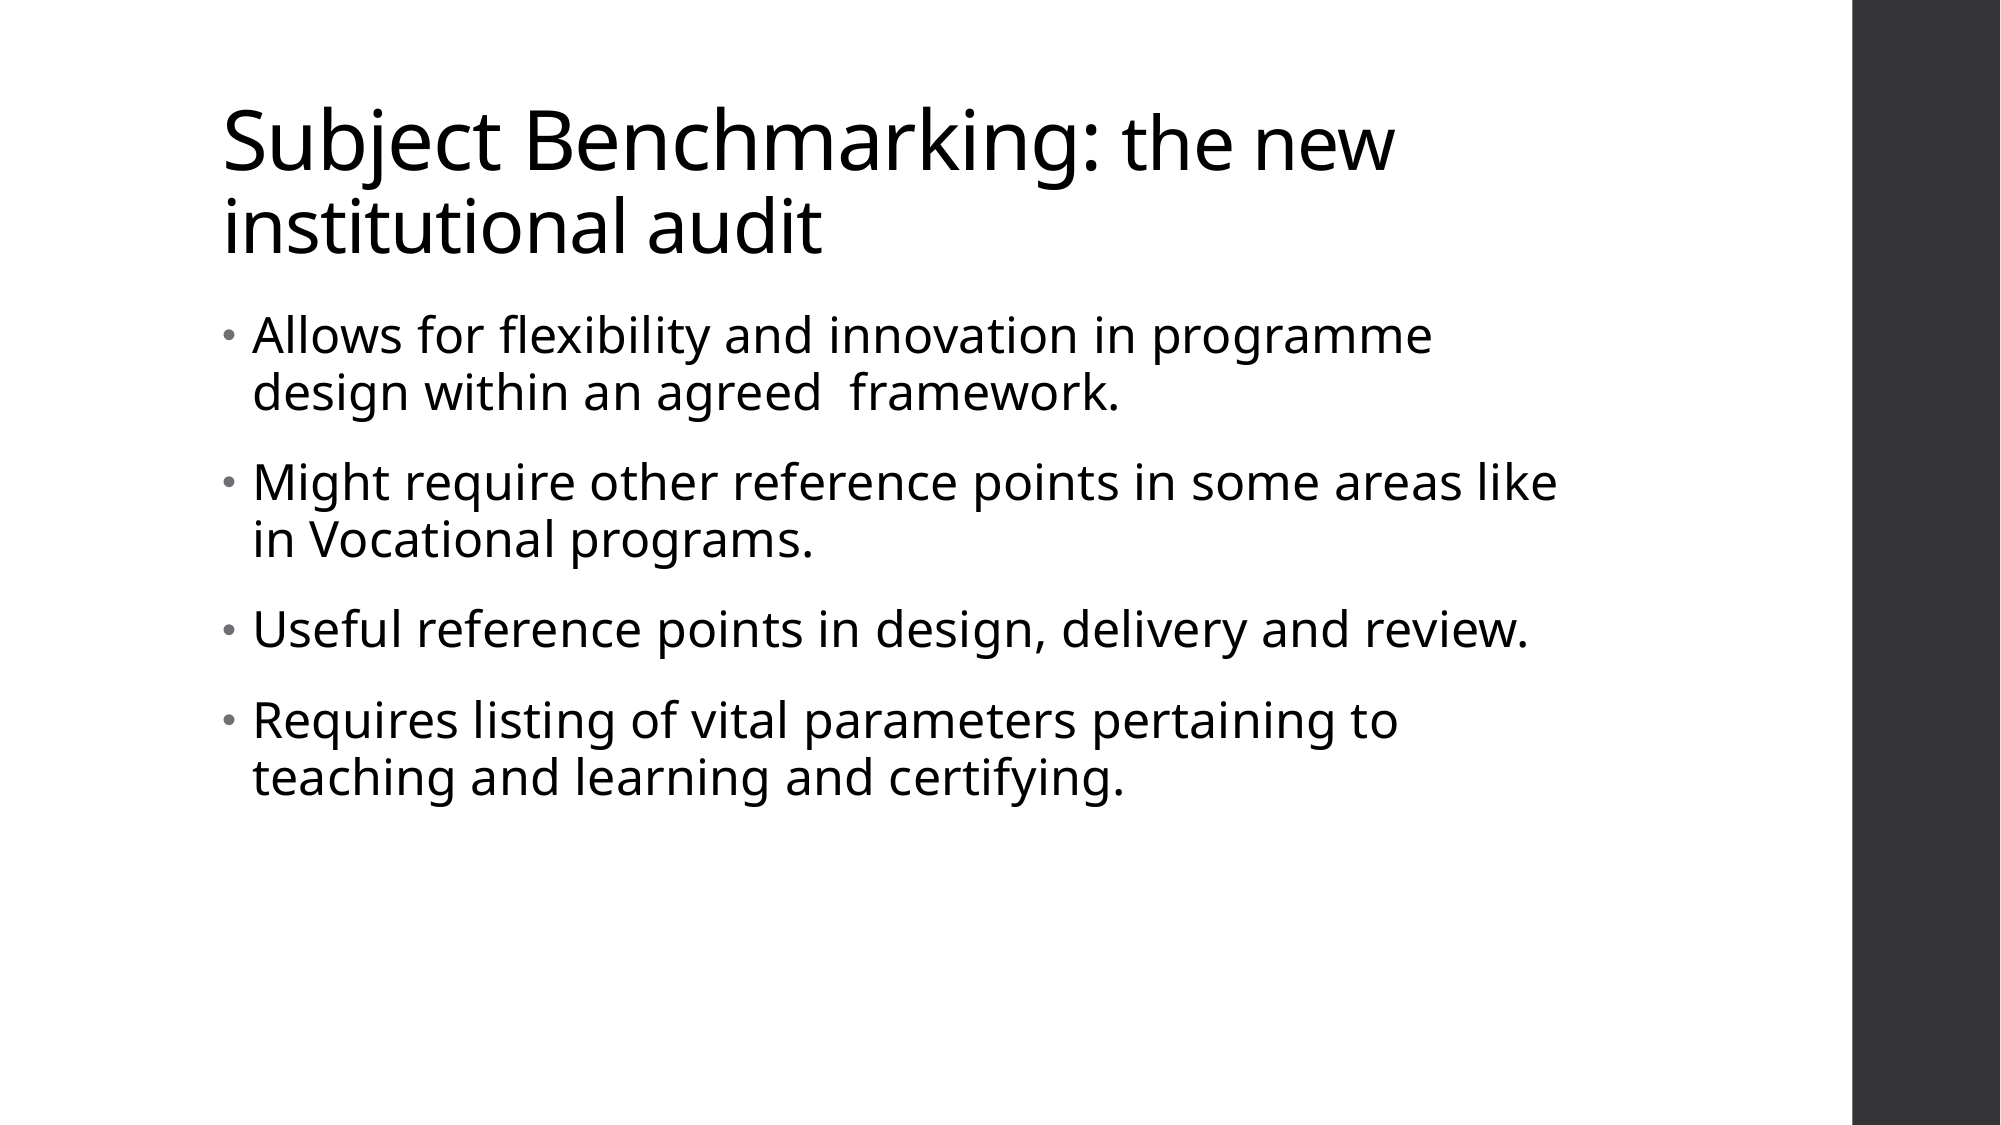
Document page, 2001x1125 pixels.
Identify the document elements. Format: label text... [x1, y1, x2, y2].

title Subject Benchmarking: the new institutional audit [206, 60, 1797, 278]
list Allows for flexibility and innovation in programme design within an agreed framework. Might require other reference points in some areas like in Vocational programs. Useful reference points in design, delivery and review. Requires listing of vital parameters pertaining to teaching and learning and certifying. [206, 299, 1617, 1014]
